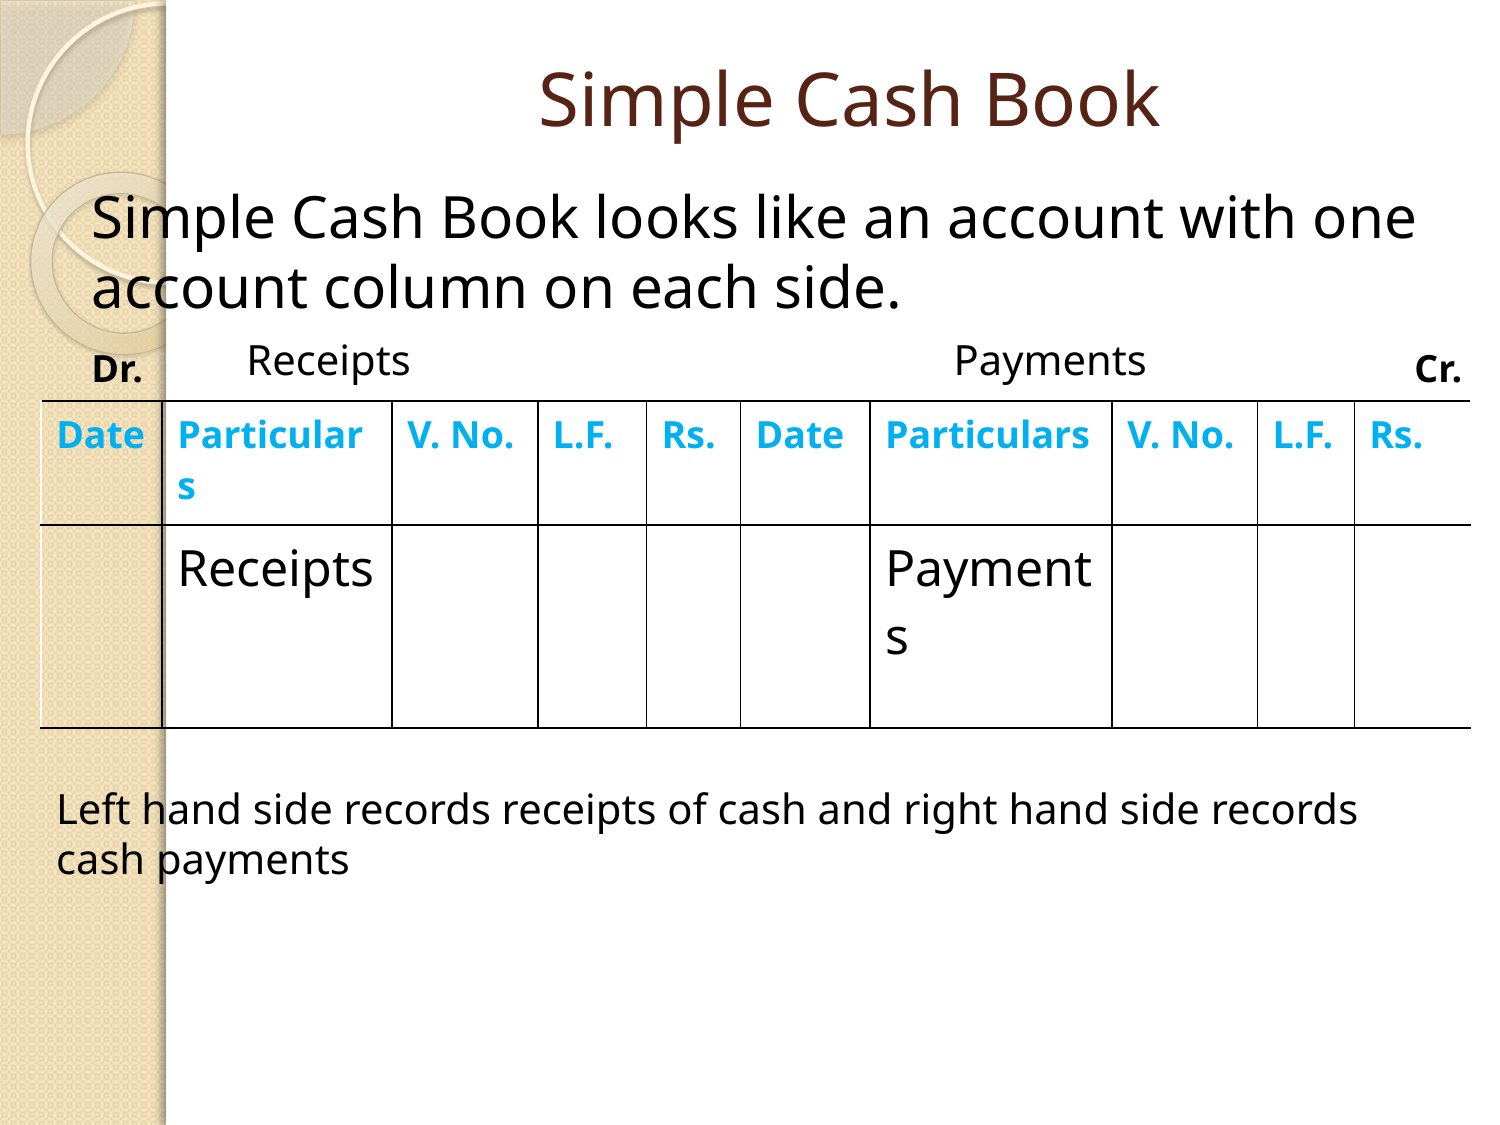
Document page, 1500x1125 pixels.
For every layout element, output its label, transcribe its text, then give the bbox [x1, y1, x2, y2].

table_header Rs. [647, 402, 740, 524]
text_box Receipts [231, 326, 586, 392]
text_box Payments [938, 326, 1294, 392]
table_cell [741, 526, 869, 727]
table_header L.F. [539, 402, 646, 524]
table_cell [647, 526, 740, 727]
text_box [206, 338, 561, 399]
text_box Cr. [1399, 338, 1483, 398]
table_header Date [42, 402, 161, 524]
table_header V. No. [393, 402, 537, 524]
table_cell Receipts [163, 526, 391, 727]
table_cell Payments [871, 526, 1111, 727]
table_header V. No. [1113, 402, 1257, 524]
table_header Particulars [871, 402, 1111, 524]
table_cell [1113, 526, 1257, 727]
table_cell [42, 526, 161, 727]
table_cell [1258, 526, 1354, 727]
table_cell [393, 526, 537, 727]
text_box Left hand side records receipts of cash and right hand side records cash payments [41, 775, 1471, 890]
table_cell [1355, 526, 1470, 727]
table_header L.F. [1258, 402, 1354, 524]
table_cell [539, 526, 646, 727]
title Simple Cash Book [235, 45, 1466, 149]
table_header Rs. [1355, 402, 1470, 524]
table_header Particulars [163, 402, 391, 524]
table_header Date [741, 402, 869, 524]
text_box Dr. [76, 338, 160, 398]
text_box Simple Cash Book looks like an account with one account column on each side. [76, 172, 1500, 328]
